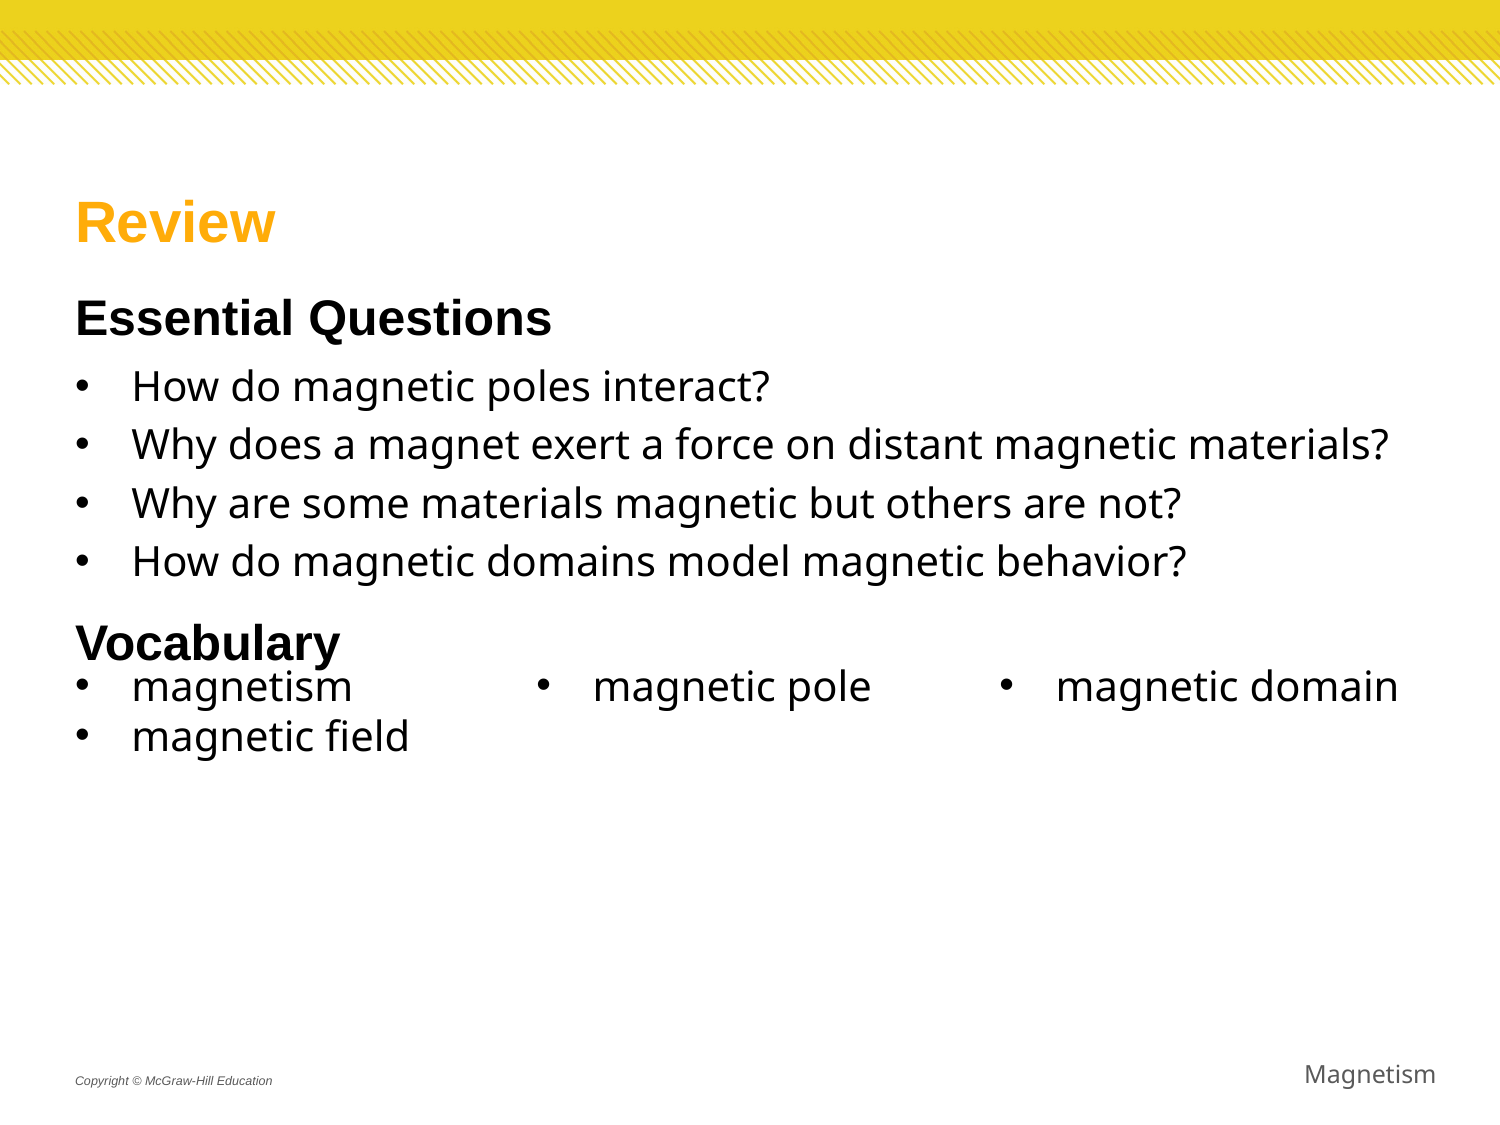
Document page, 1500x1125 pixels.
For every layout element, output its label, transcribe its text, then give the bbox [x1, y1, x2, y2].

text_box magnetic pole [536, 659, 965, 710]
text_box magnetism magnetic field [75, 659, 524, 760]
text_box magnetic domain [999, 659, 1449, 710]
picture [0, 0, 1500, 86]
list Review Essential Questions How do magnetic poles interact? Why does a magnet exert a force on distant magnetic materials? Why are some materials magnetic but others are not? How do magnetic domains model magnetic behavior? Vocabulary [75, 184, 1425, 685]
text_box Copyright © McGraw-Hill Education [74, 1043, 284, 1089]
text_box Magnetism [284, 1043, 1437, 1089]
